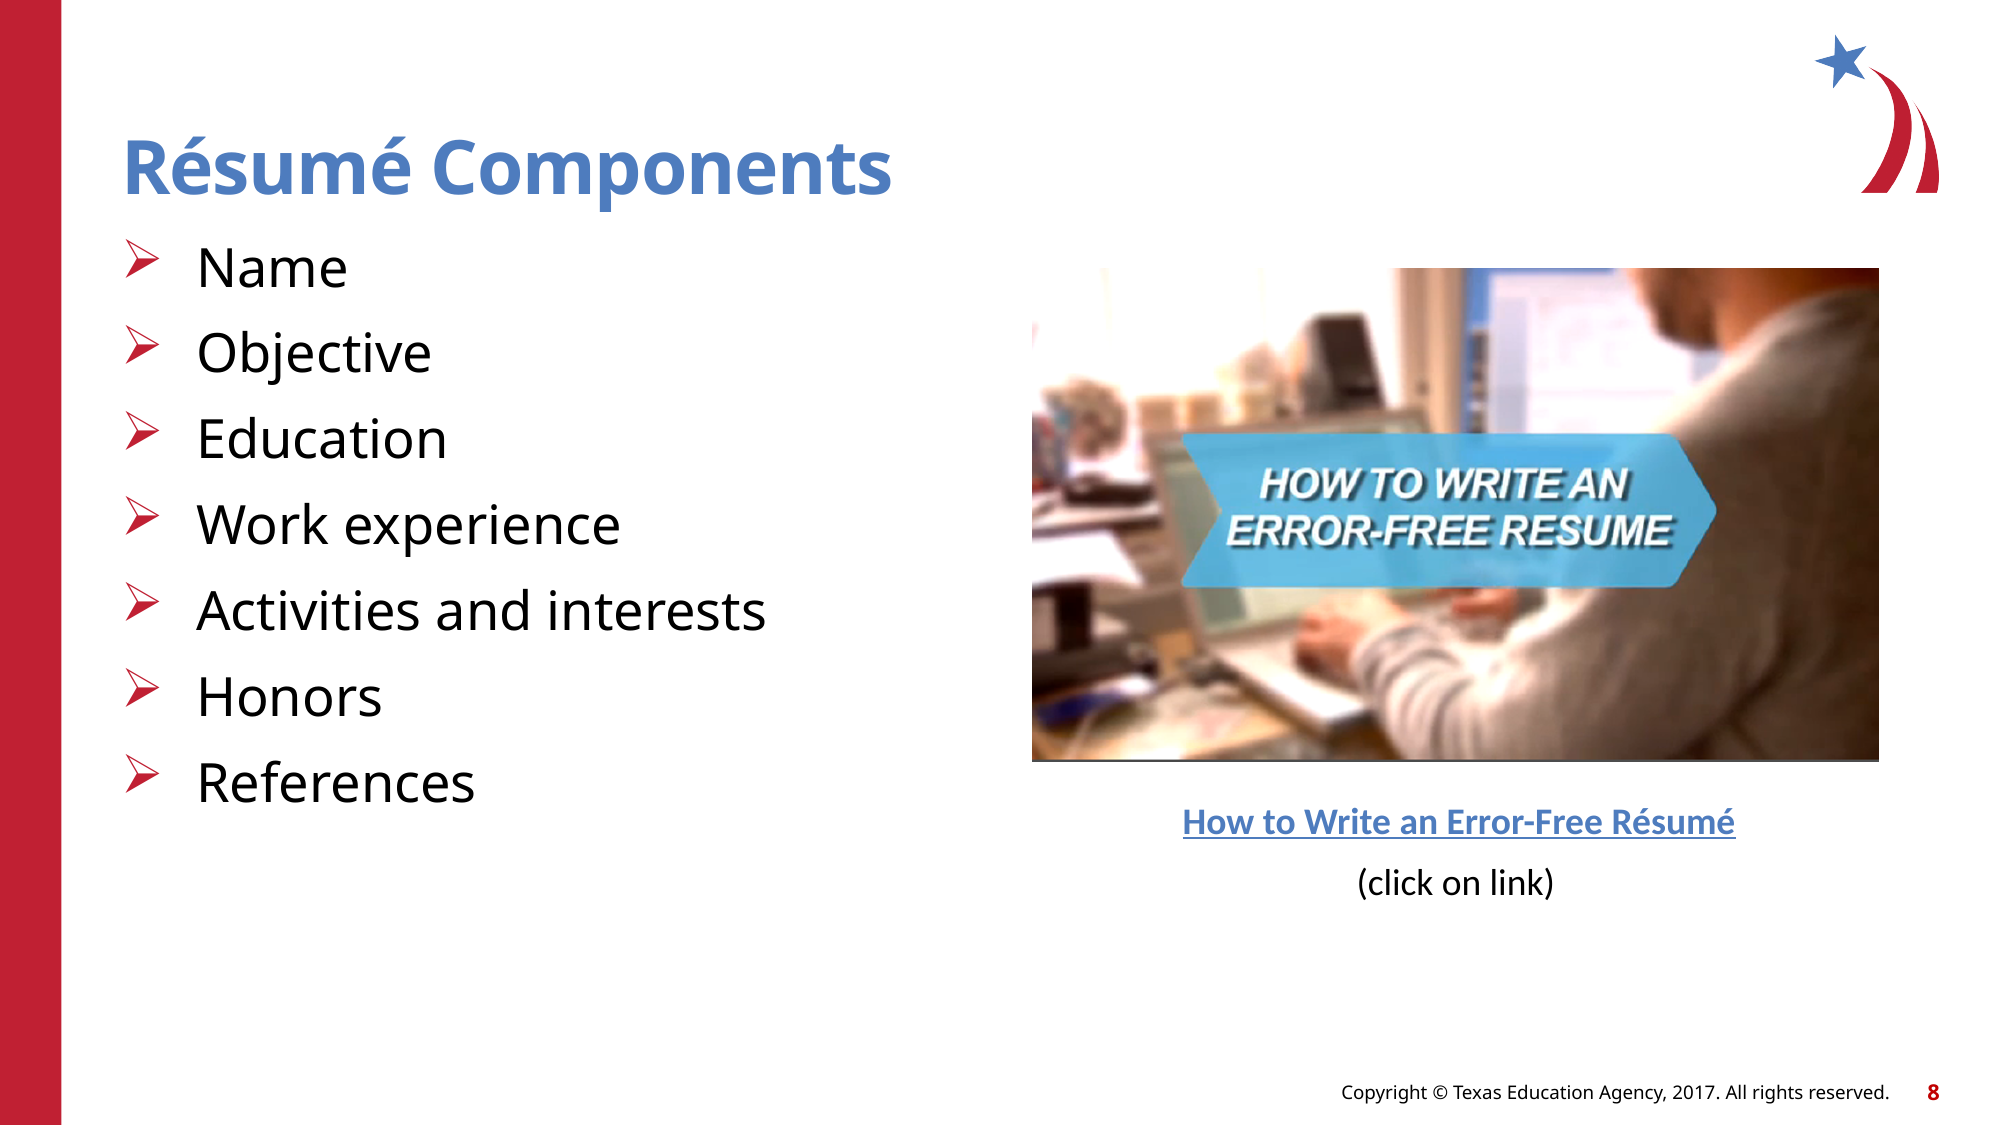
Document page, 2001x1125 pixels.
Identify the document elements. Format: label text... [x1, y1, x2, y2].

picture [1032, 268, 1879, 762]
text_box (click on link) [1341, 850, 1570, 911]
text_box How to Write an Error-Free Résumé [1160, 789, 1752, 850]
title Résumé Components [121, 66, 1772, 211]
list Name Objective Education Work experience Activities and interests Honors References [121, 233, 1000, 1010]
picture [1814, 34, 1939, 193]
